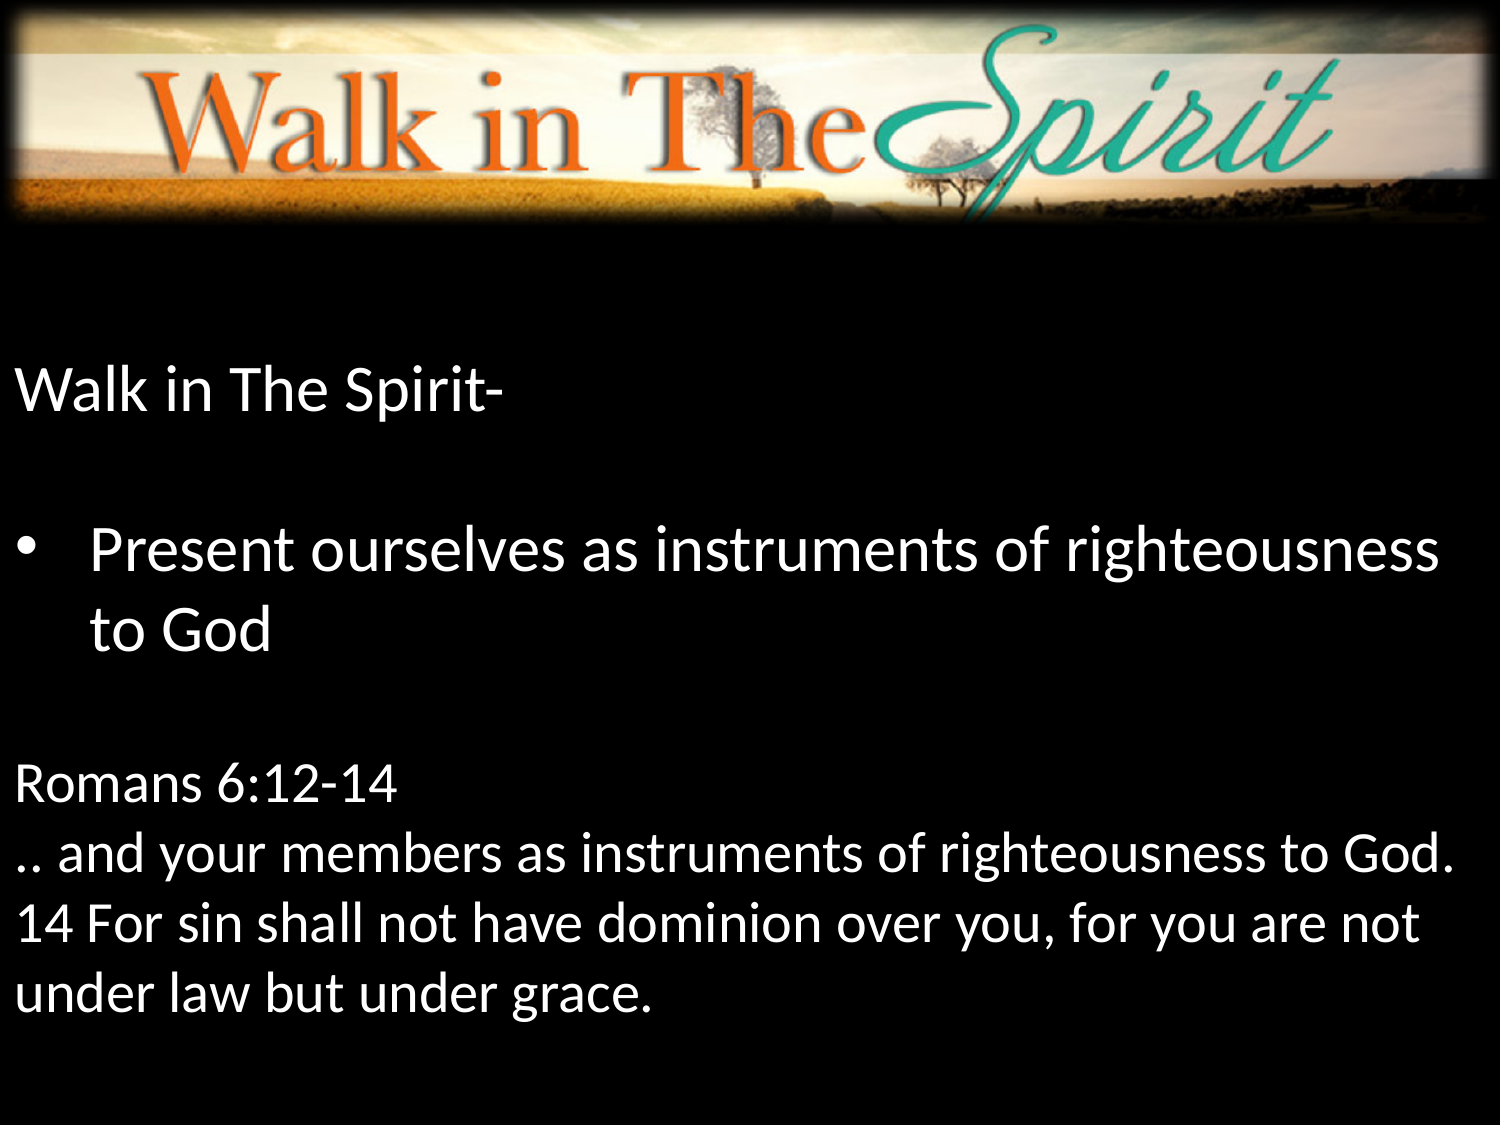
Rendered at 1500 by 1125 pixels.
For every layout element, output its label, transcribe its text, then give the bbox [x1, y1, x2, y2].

text_box Walk in The Spirit- Present ourselves as instruments of righteousness to God Romans 6:12-14 .. and your members as instruments of righteousness to God. 14 For sin shall not have dominion over you, for you are not under law but under grace. [0, 337, 1500, 1032]
picture [0, 0, 1500, 226]
